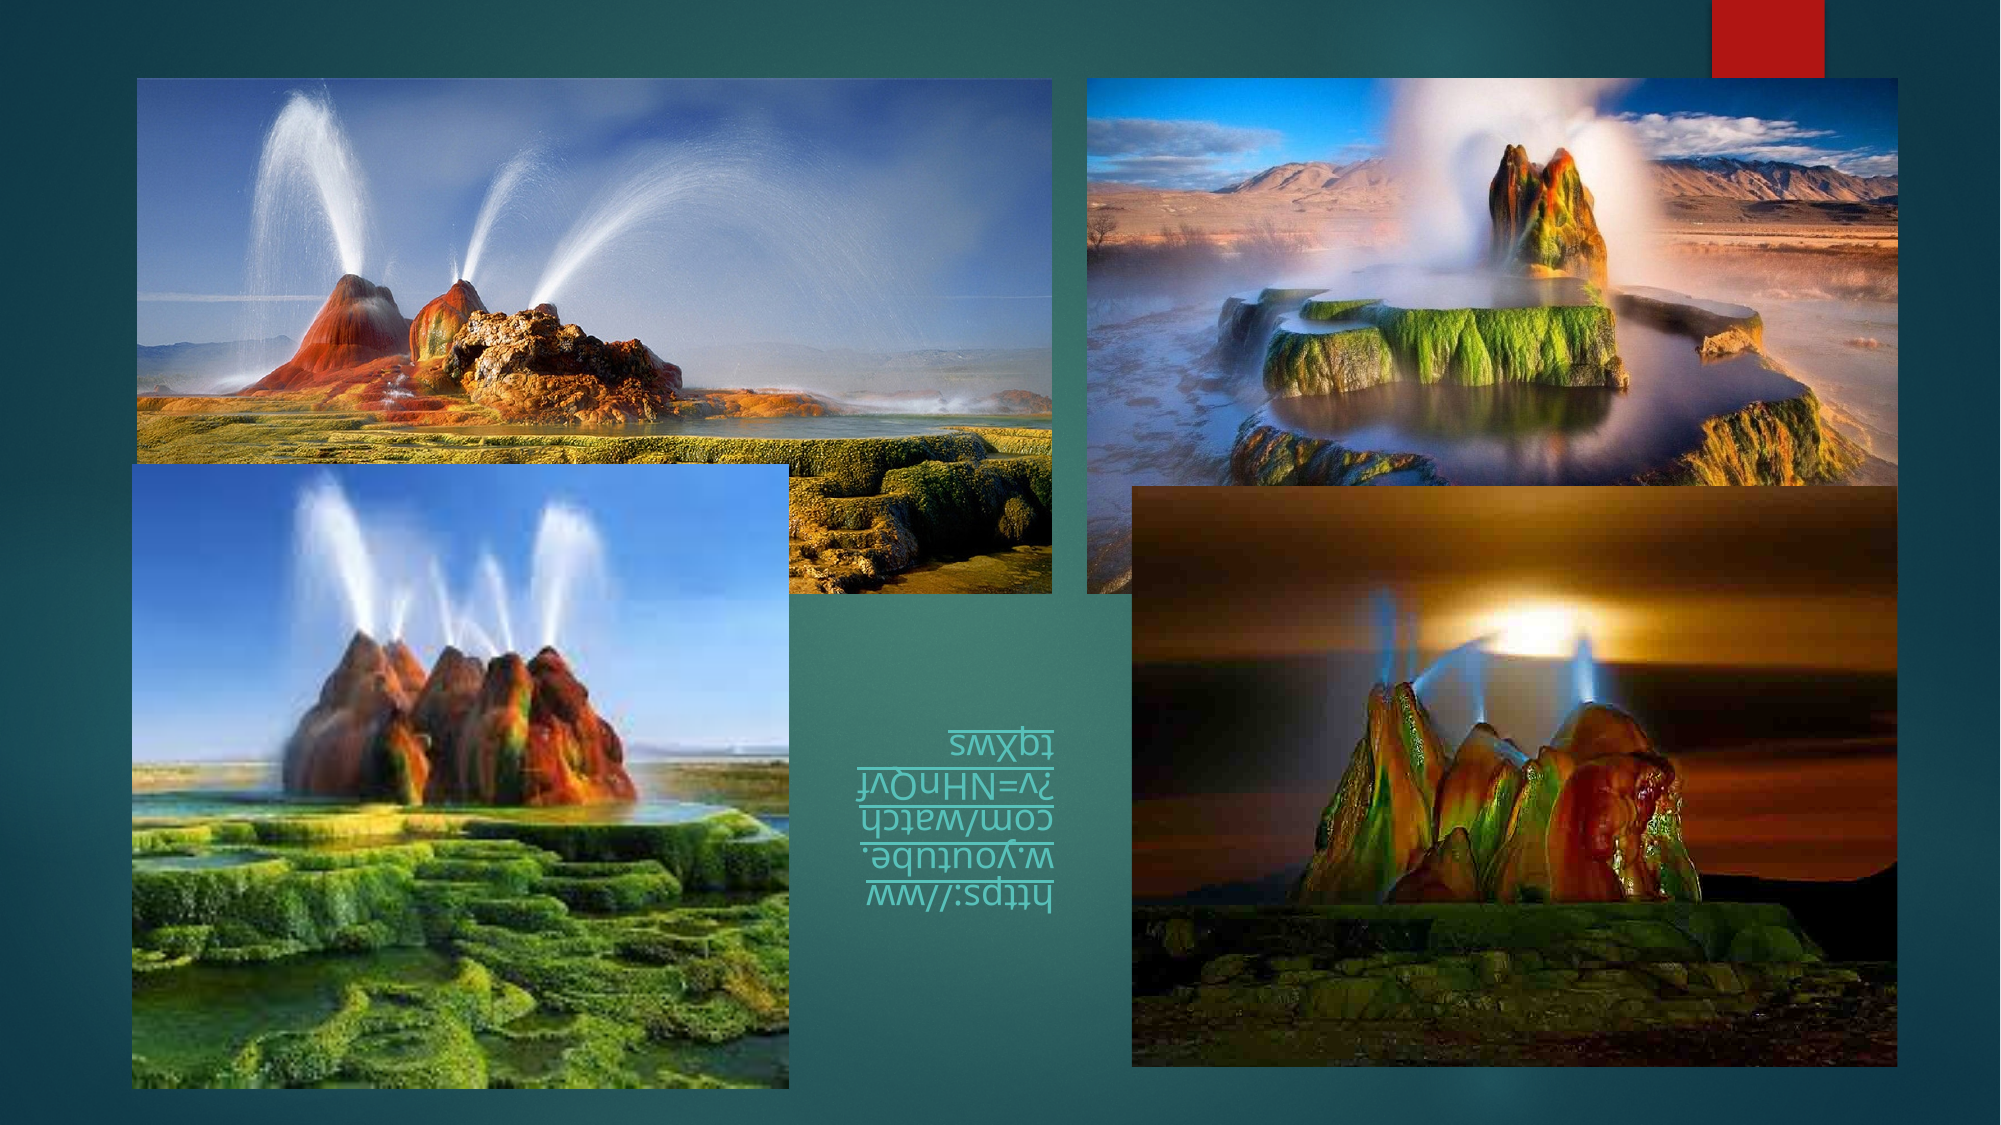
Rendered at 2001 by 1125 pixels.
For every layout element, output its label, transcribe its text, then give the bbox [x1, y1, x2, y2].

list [137, 78, 1053, 595]
text_box https://www.youtube.com/watch?v=NHnQvftqXws [832, 819, 1070, 931]
picture [1087, 0, 1898, 1125]
picture [0, 437, 789, 1125]
